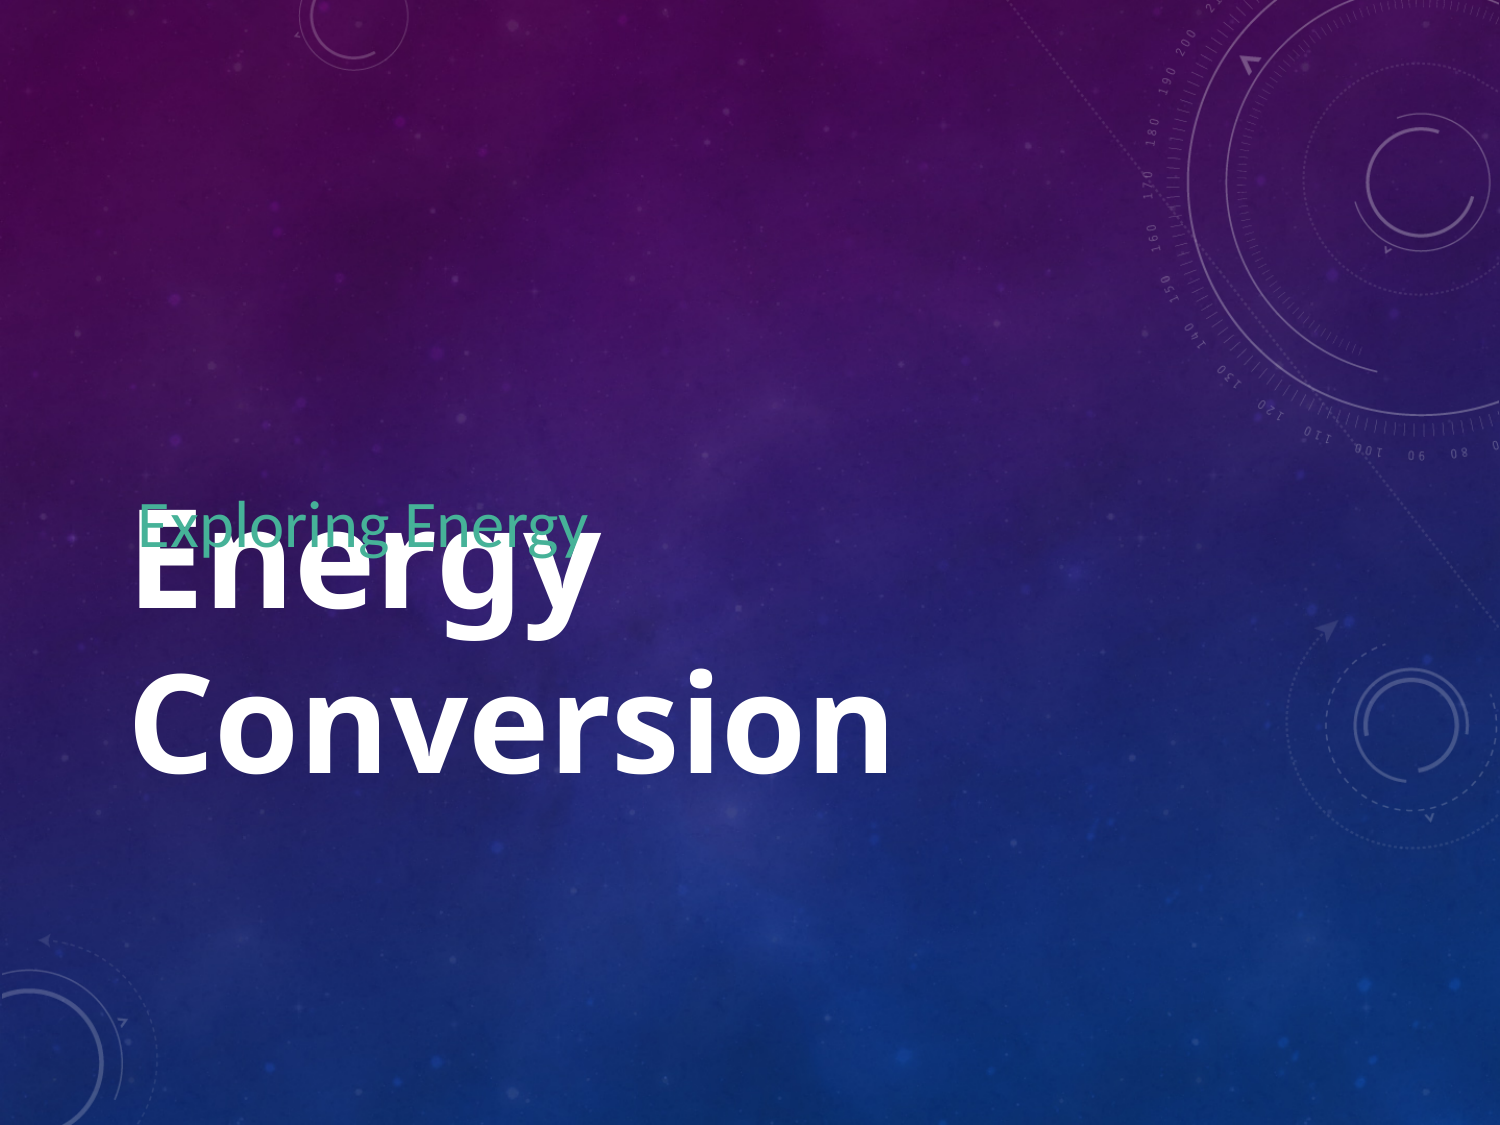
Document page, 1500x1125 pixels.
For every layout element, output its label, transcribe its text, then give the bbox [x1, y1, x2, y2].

title Energy Conversion [112, 437, 1242, 835]
picture [0, 0, 1500, 1125]
subtitle Exploring Energy [122, 405, 1273, 636]
